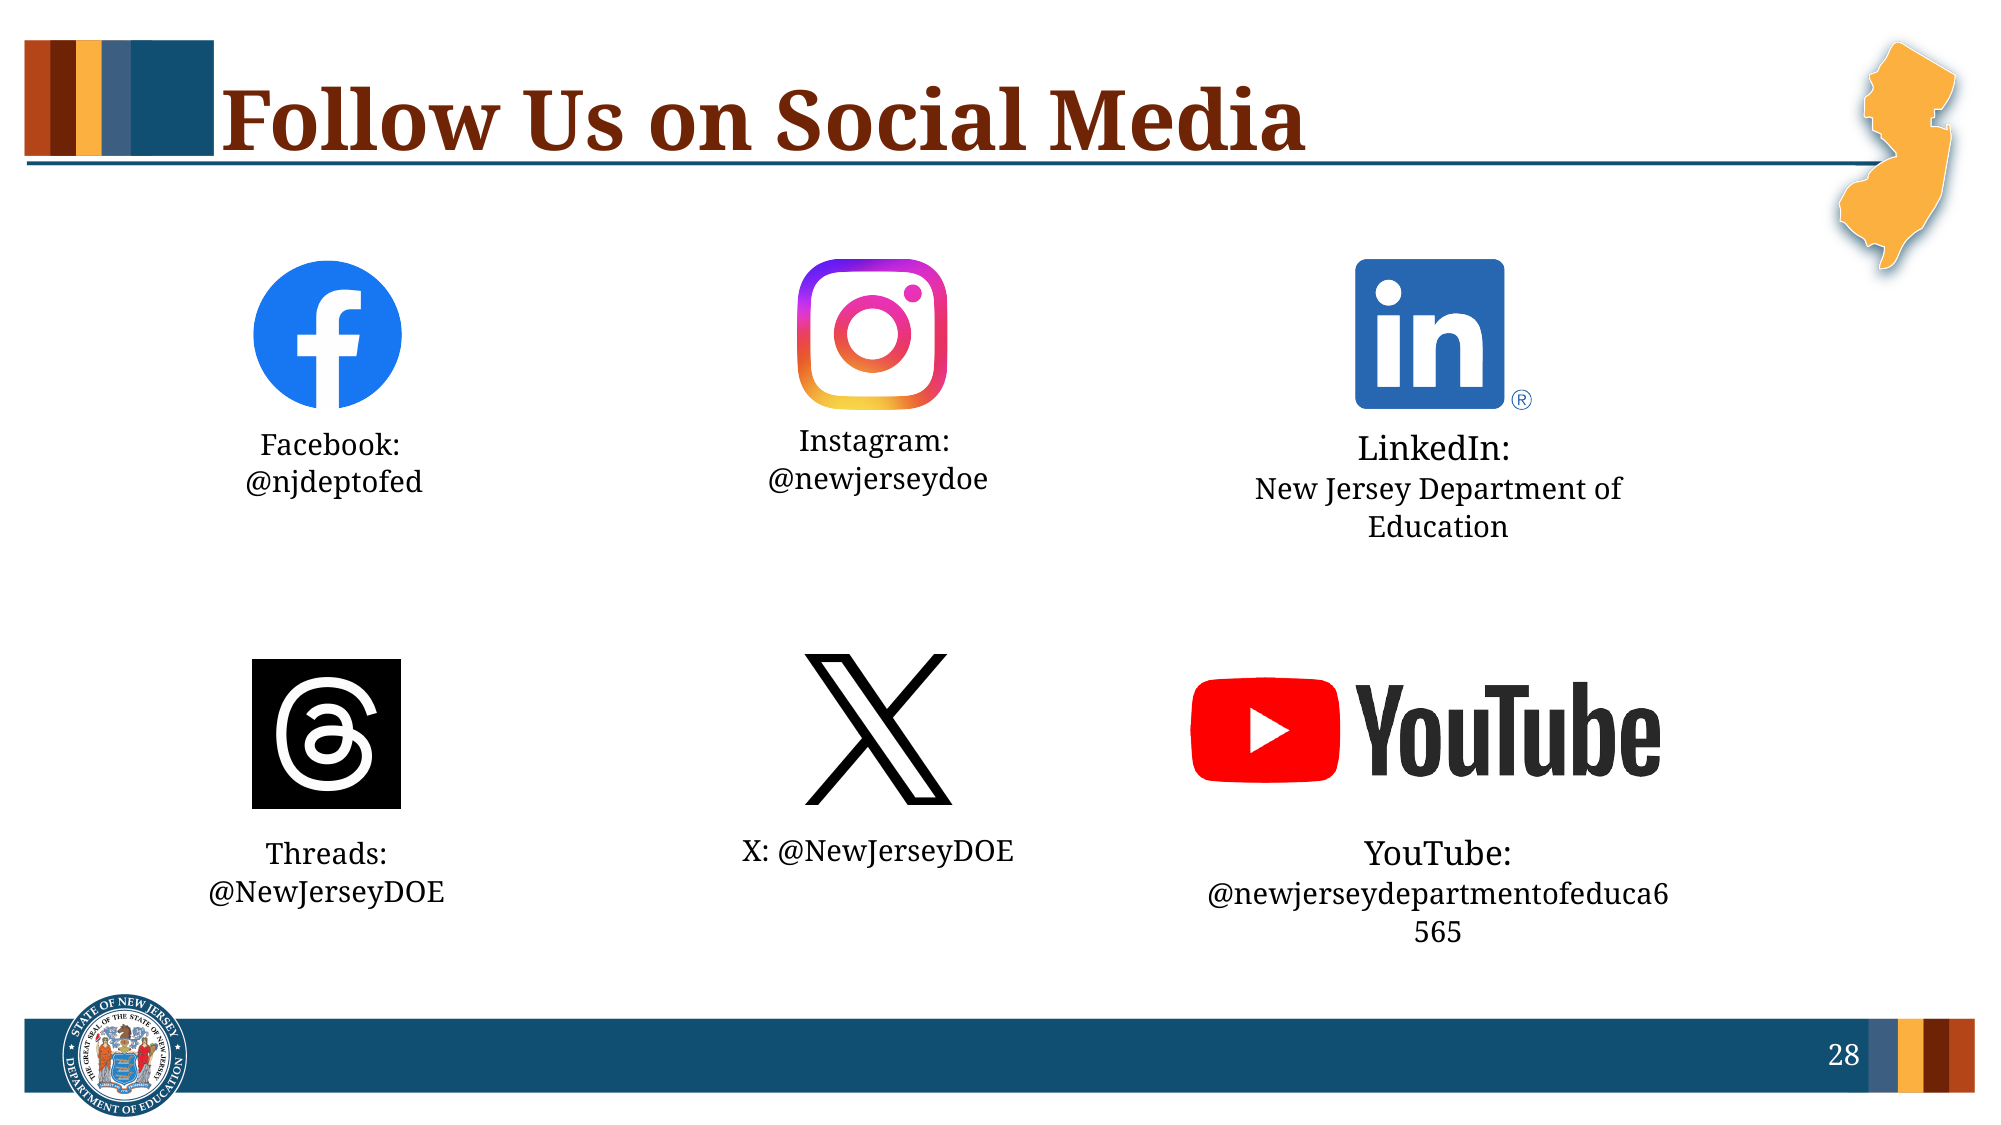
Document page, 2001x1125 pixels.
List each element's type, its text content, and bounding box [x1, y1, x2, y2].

picture [24, 26, 1976, 410]
picture [251, 659, 402, 810]
list LinkedIn: New Jersey Department of Education [1174, 416, 1703, 567]
list Instagram: @newjerseydoe [674, 412, 1083, 563]
list Threads: @NewJerseyDOE [122, 825, 531, 976]
picture [24, 992, 1975, 1119]
list X: @NewJerseyDOE [674, 821, 1083, 972]
title Follow Us on Social Media [206, 62, 1863, 185]
list Facebook: @njdeptofed [122, 415, 531, 566]
picture [803, 654, 954, 805]
picture [1190, 677, 1660, 783]
list YouTube: @newjerseydepartmentofeduca6565 [1187, 821, 1690, 972]
slide_number 28 [1425, 1026, 1876, 1087]
